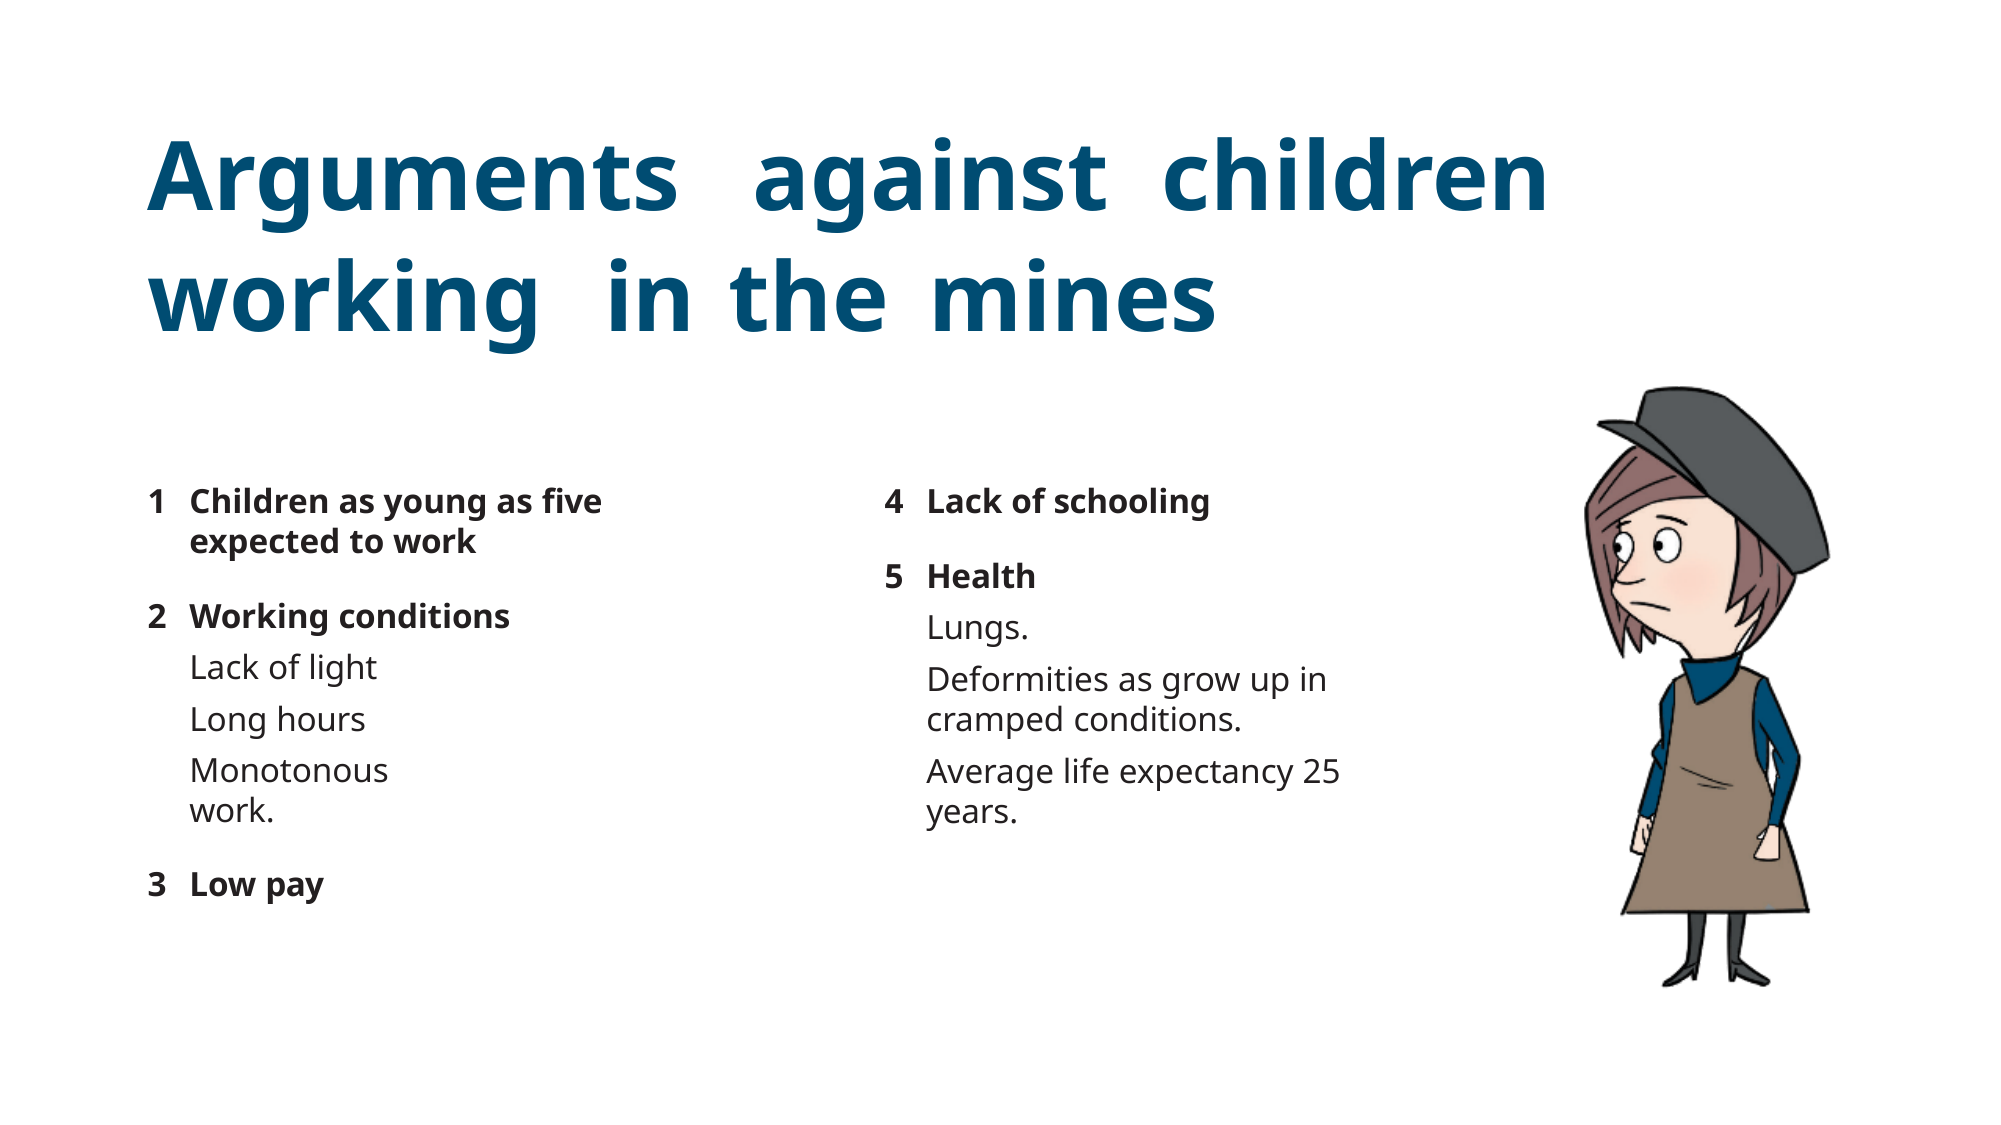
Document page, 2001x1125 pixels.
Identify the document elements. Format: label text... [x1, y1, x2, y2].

picture [1583, 381, 1832, 990]
text_box Children as young as five expected to work Working conditions Lack of light Long hours Monotonous work. Low pay [145, 478, 641, 904]
title Arguments against children working in the mines [145, 107, 1583, 351]
text_box Lack of schooling Health Lungs. Deformities as grow up in cramped conditions. Average life expectancy 25 years. [882, 478, 1475, 830]
